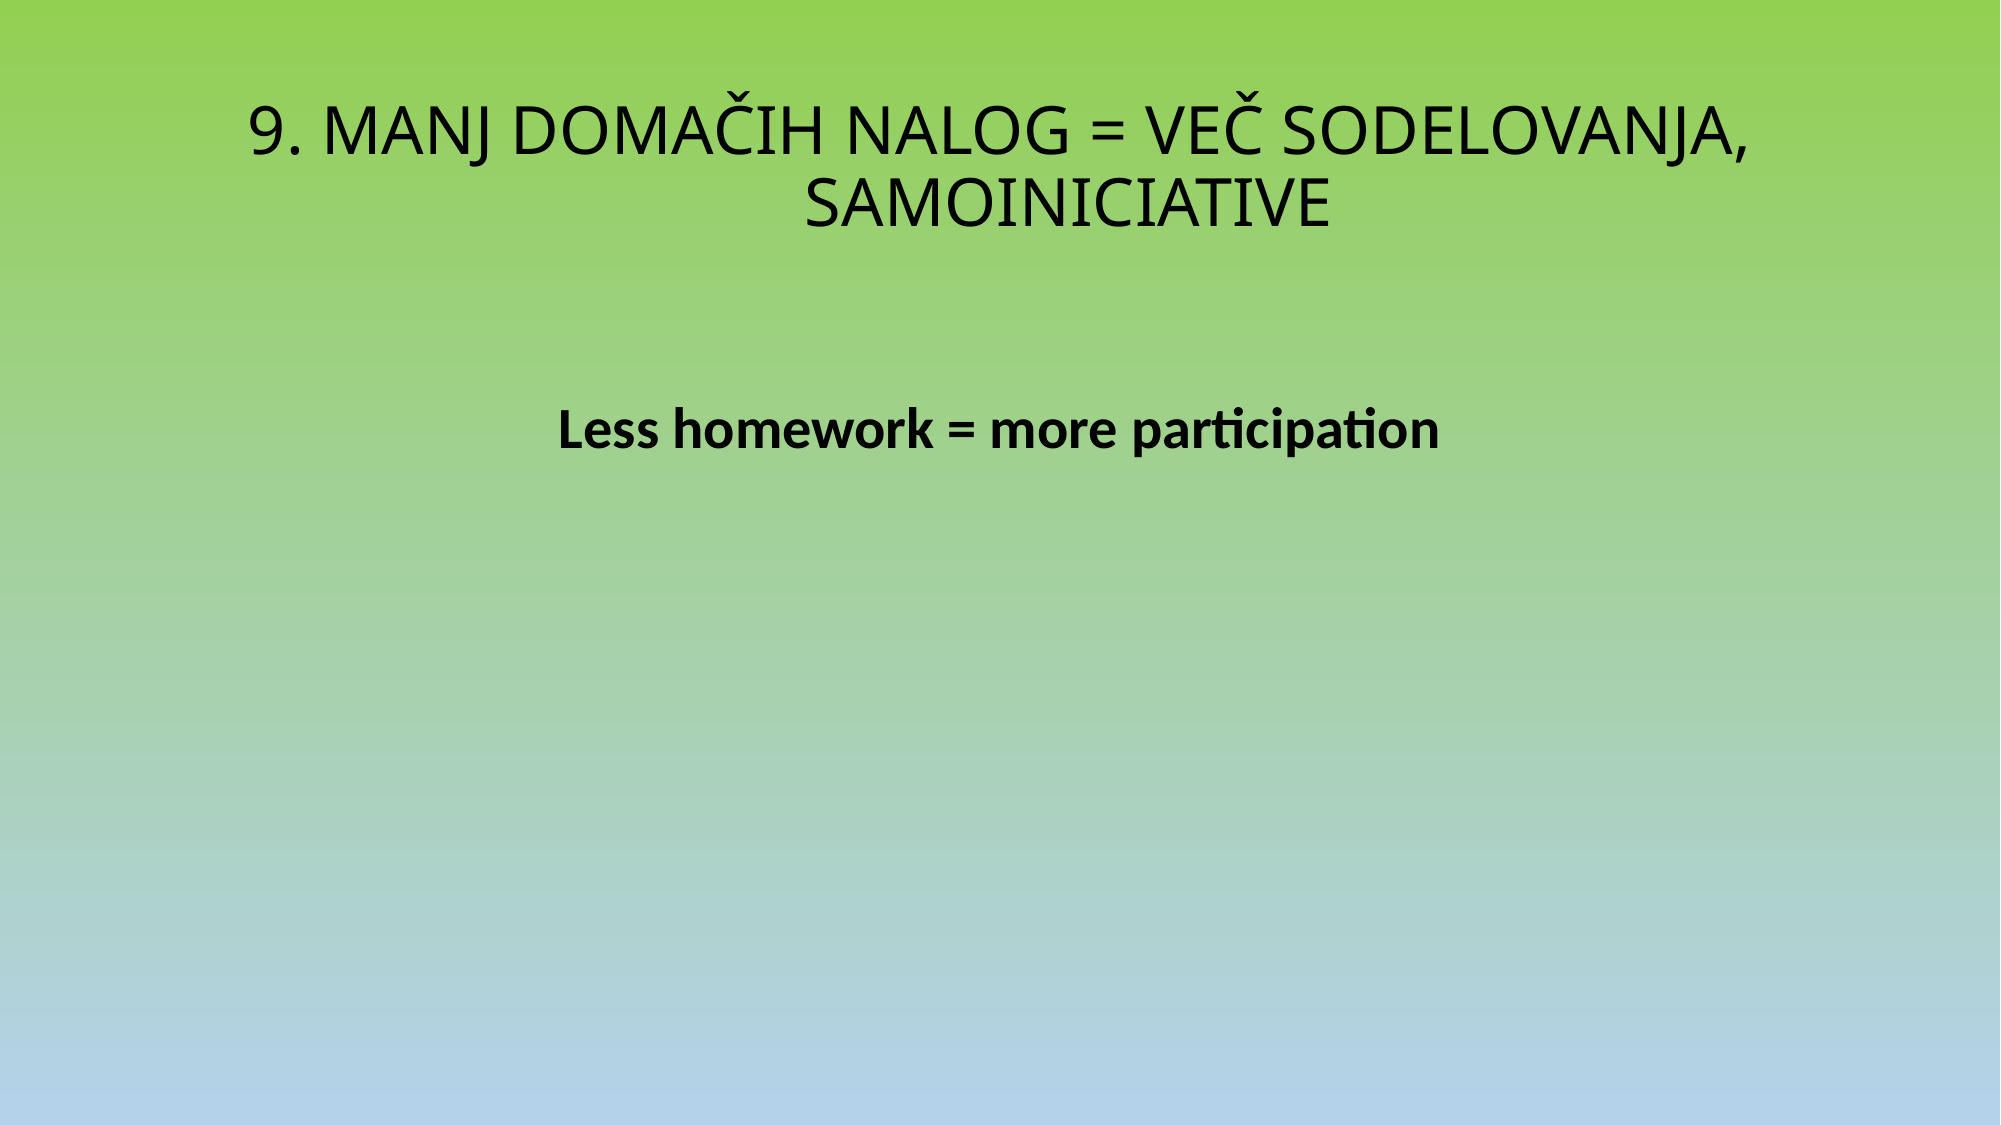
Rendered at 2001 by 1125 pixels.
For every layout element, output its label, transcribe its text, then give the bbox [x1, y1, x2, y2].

list Less homework = more participation [137, 299, 1863, 1014]
title 9. MANJ DOMAČIH NALOG = VEČ SODELOVANJA, SAMOINICIATIVE [137, 59, 1863, 278]
